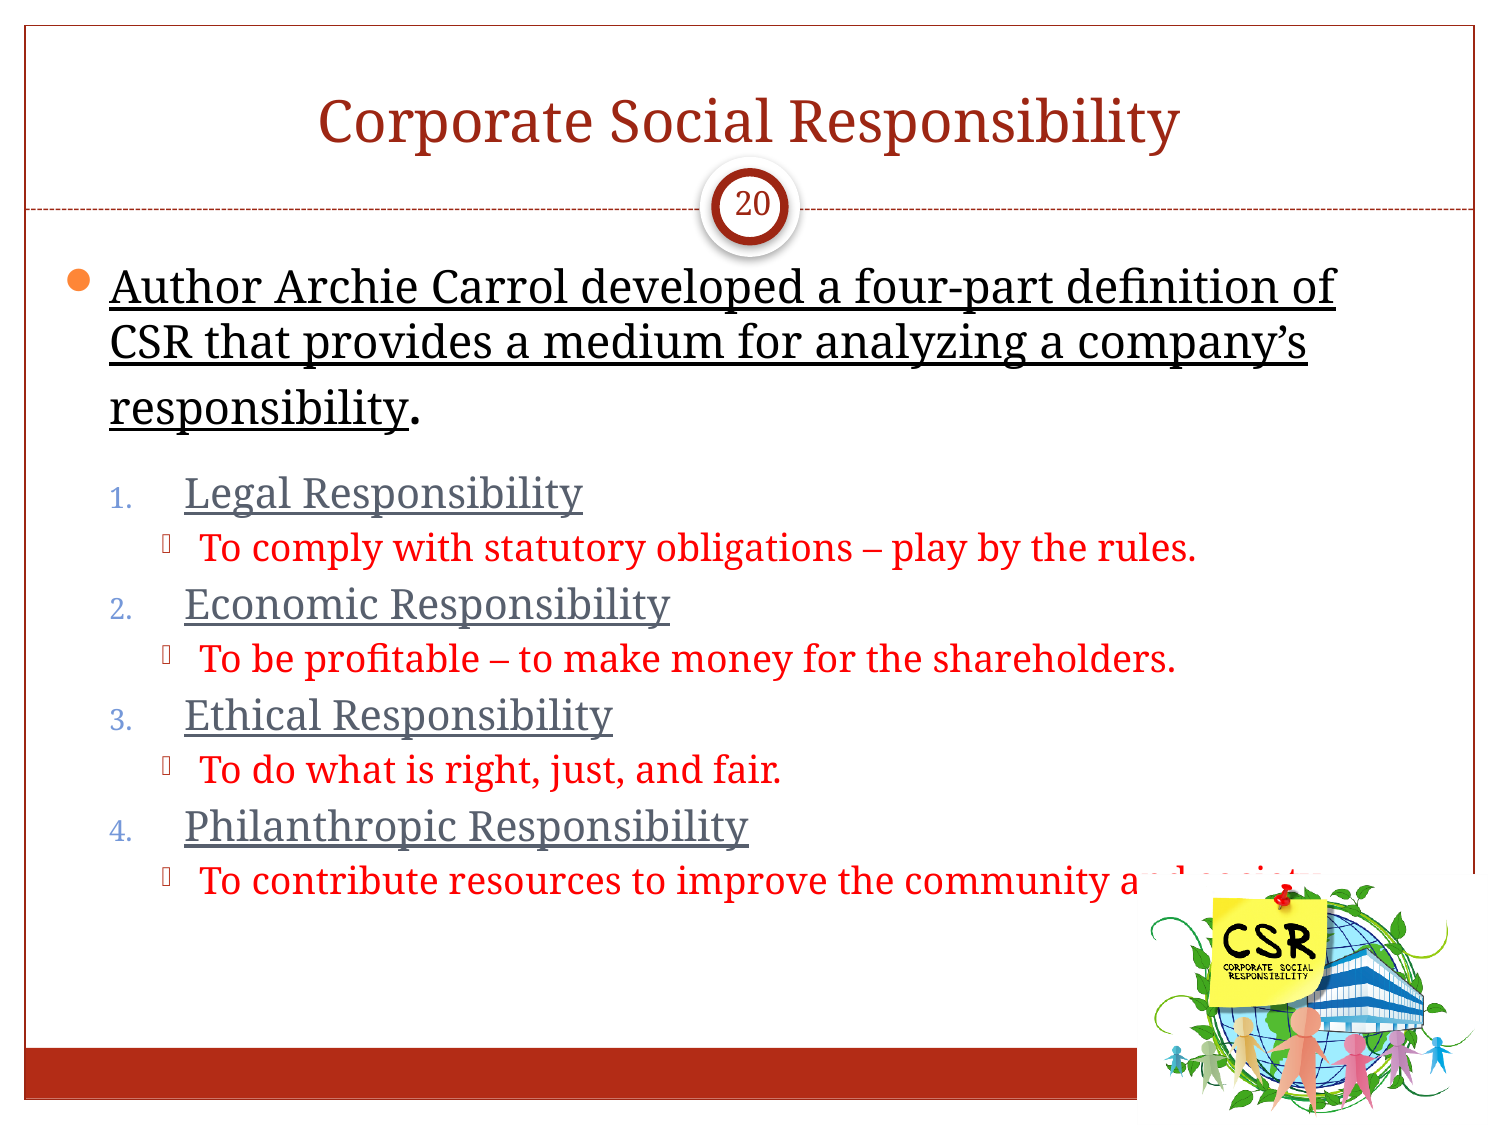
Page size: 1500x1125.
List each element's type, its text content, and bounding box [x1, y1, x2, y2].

slide_number 20 [715, 168, 791, 241]
list Author Archie Carrol developed a four-part definition of CSR that provides a medium for analyzing a company’s responsibility. Legal Responsibility To comply with statutory obligations – play by the rules. Economic Responsibility To be profitable – to make money for the shareholders. Ethical Responsibility To do what is right, just, and fair. Philanthropic Responsibility To contribute resources to improve the community and society. [49, 250, 1445, 1001]
title Corporate Social Responsibility [49, 37, 1450, 162]
picture [1137, 874, 1488, 1125]
